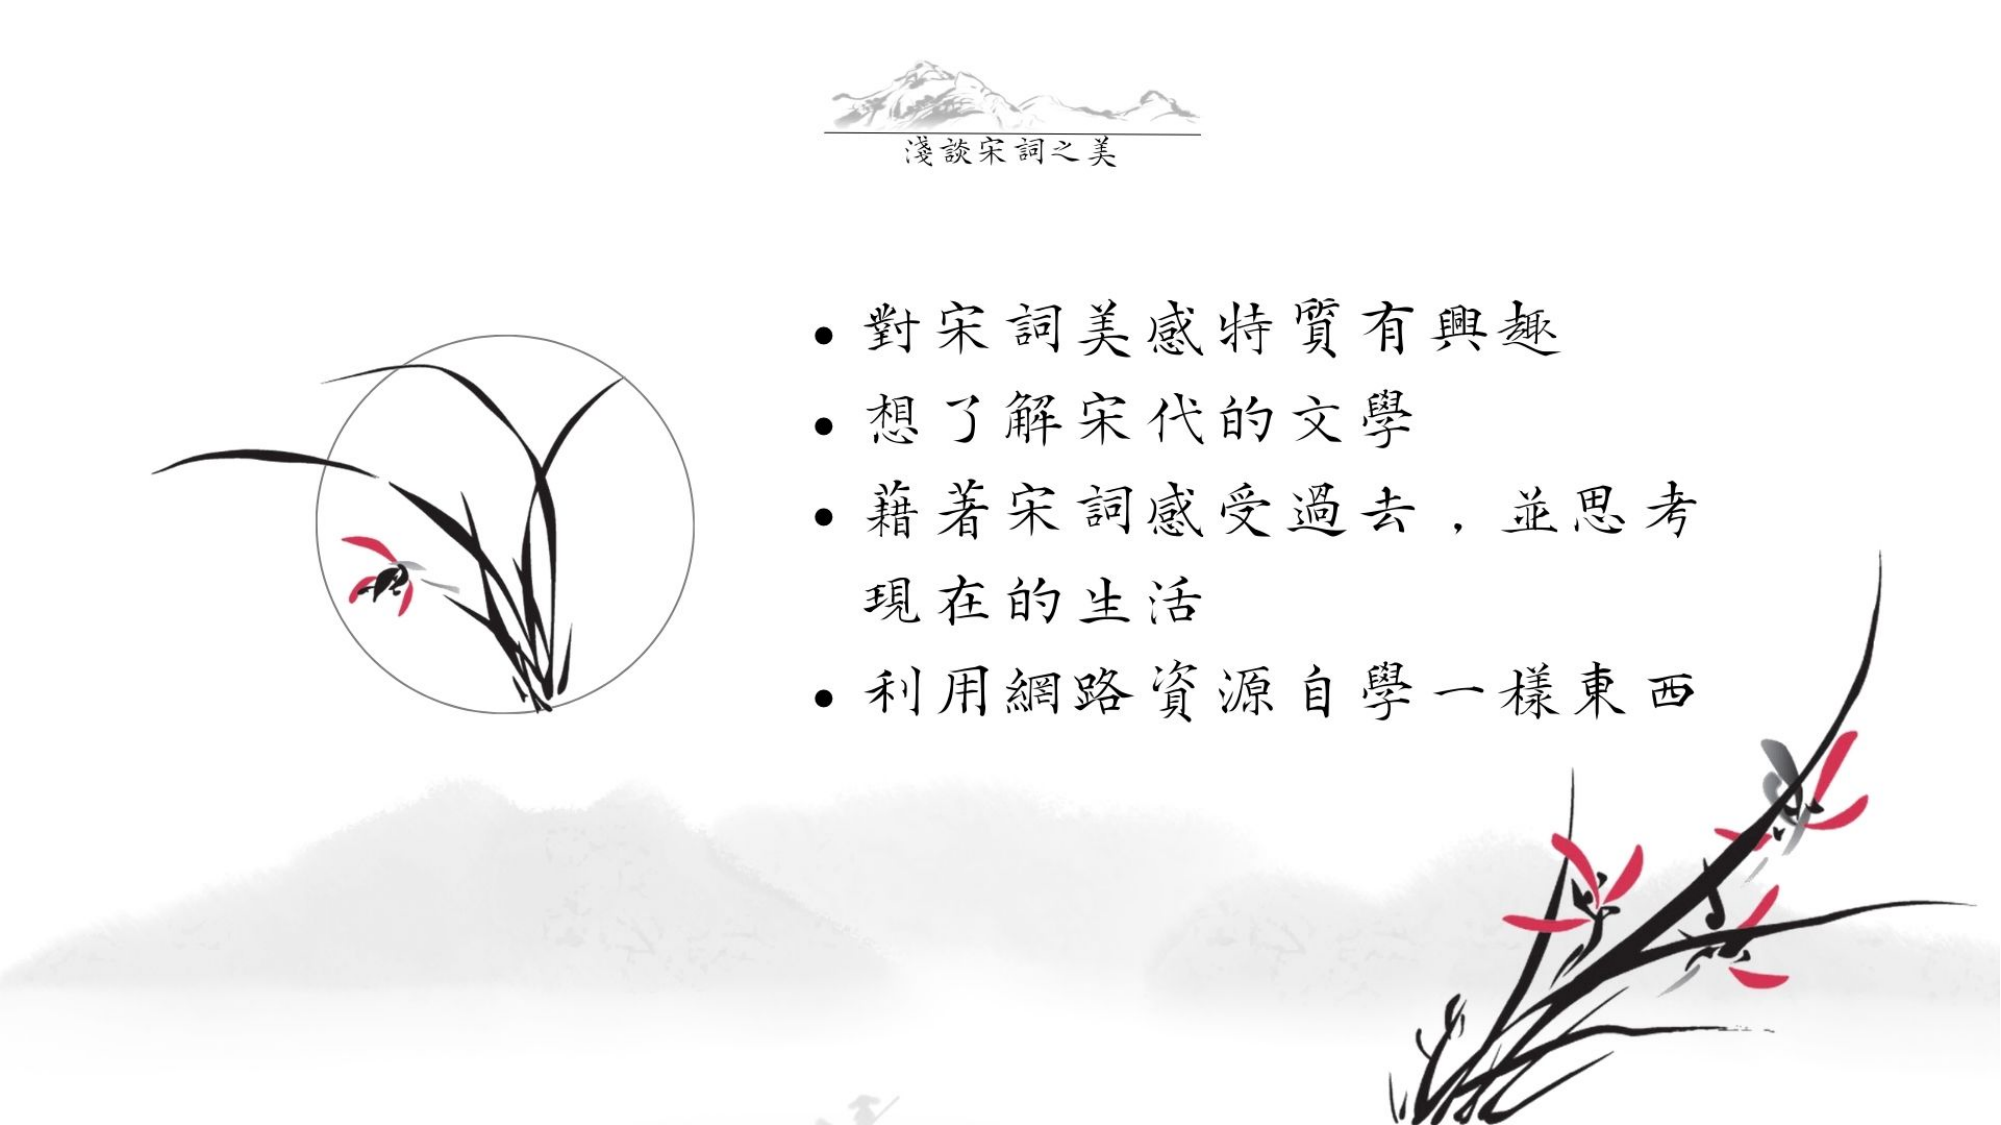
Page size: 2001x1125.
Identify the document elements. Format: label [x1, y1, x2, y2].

list [0, 0, 2000, 1125]
